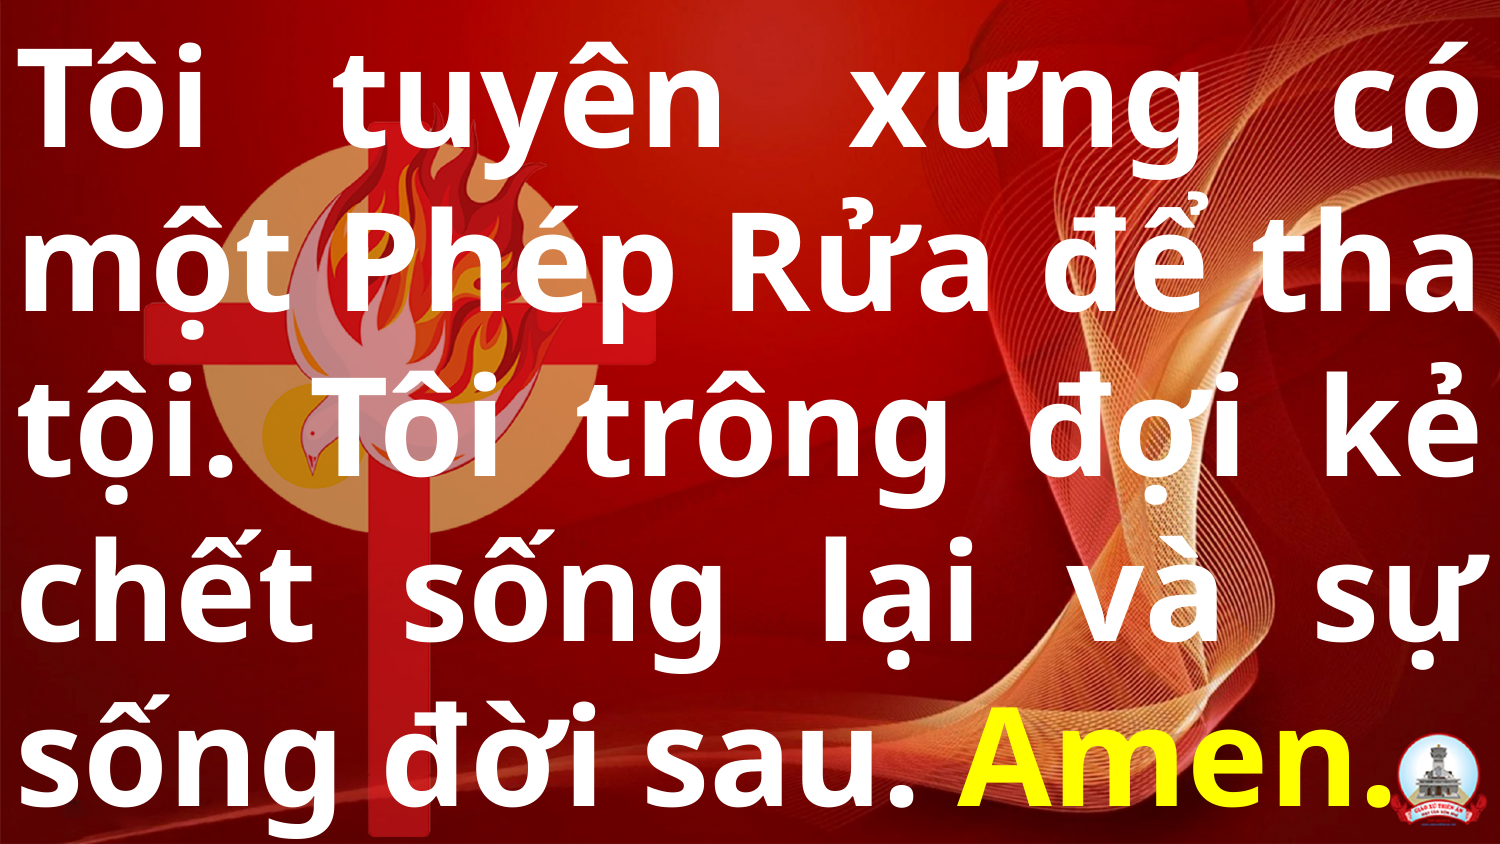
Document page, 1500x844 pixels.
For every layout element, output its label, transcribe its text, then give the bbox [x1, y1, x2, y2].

title Tôi tuyên xưng có một Phép Rửa để tha tội. Tôi trông đợi kẻ chết sống lại và sự sống đời sau. Amen. [0, 0, 1500, 844]
